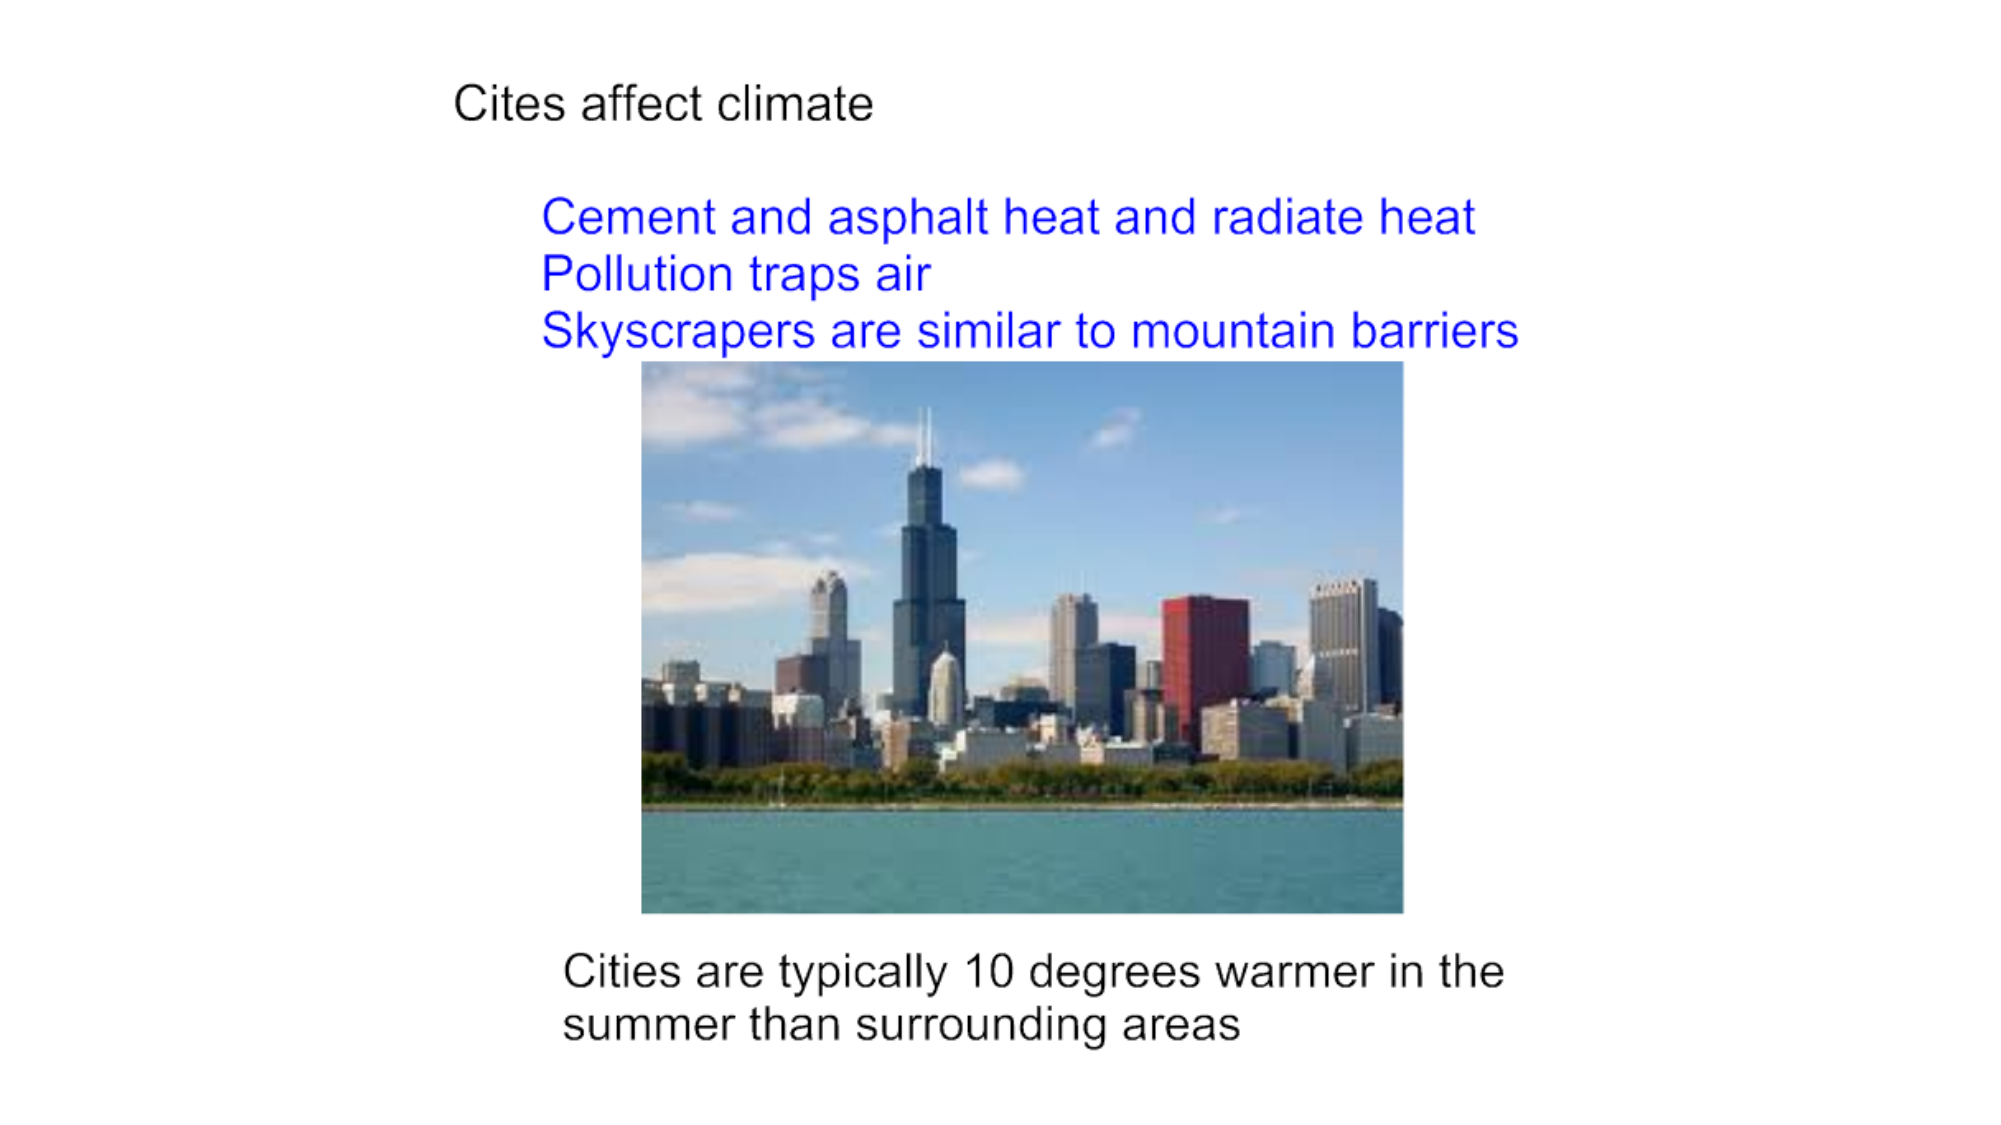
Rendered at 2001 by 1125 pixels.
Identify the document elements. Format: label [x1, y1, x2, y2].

picture [388, 0, 1604, 1100]
